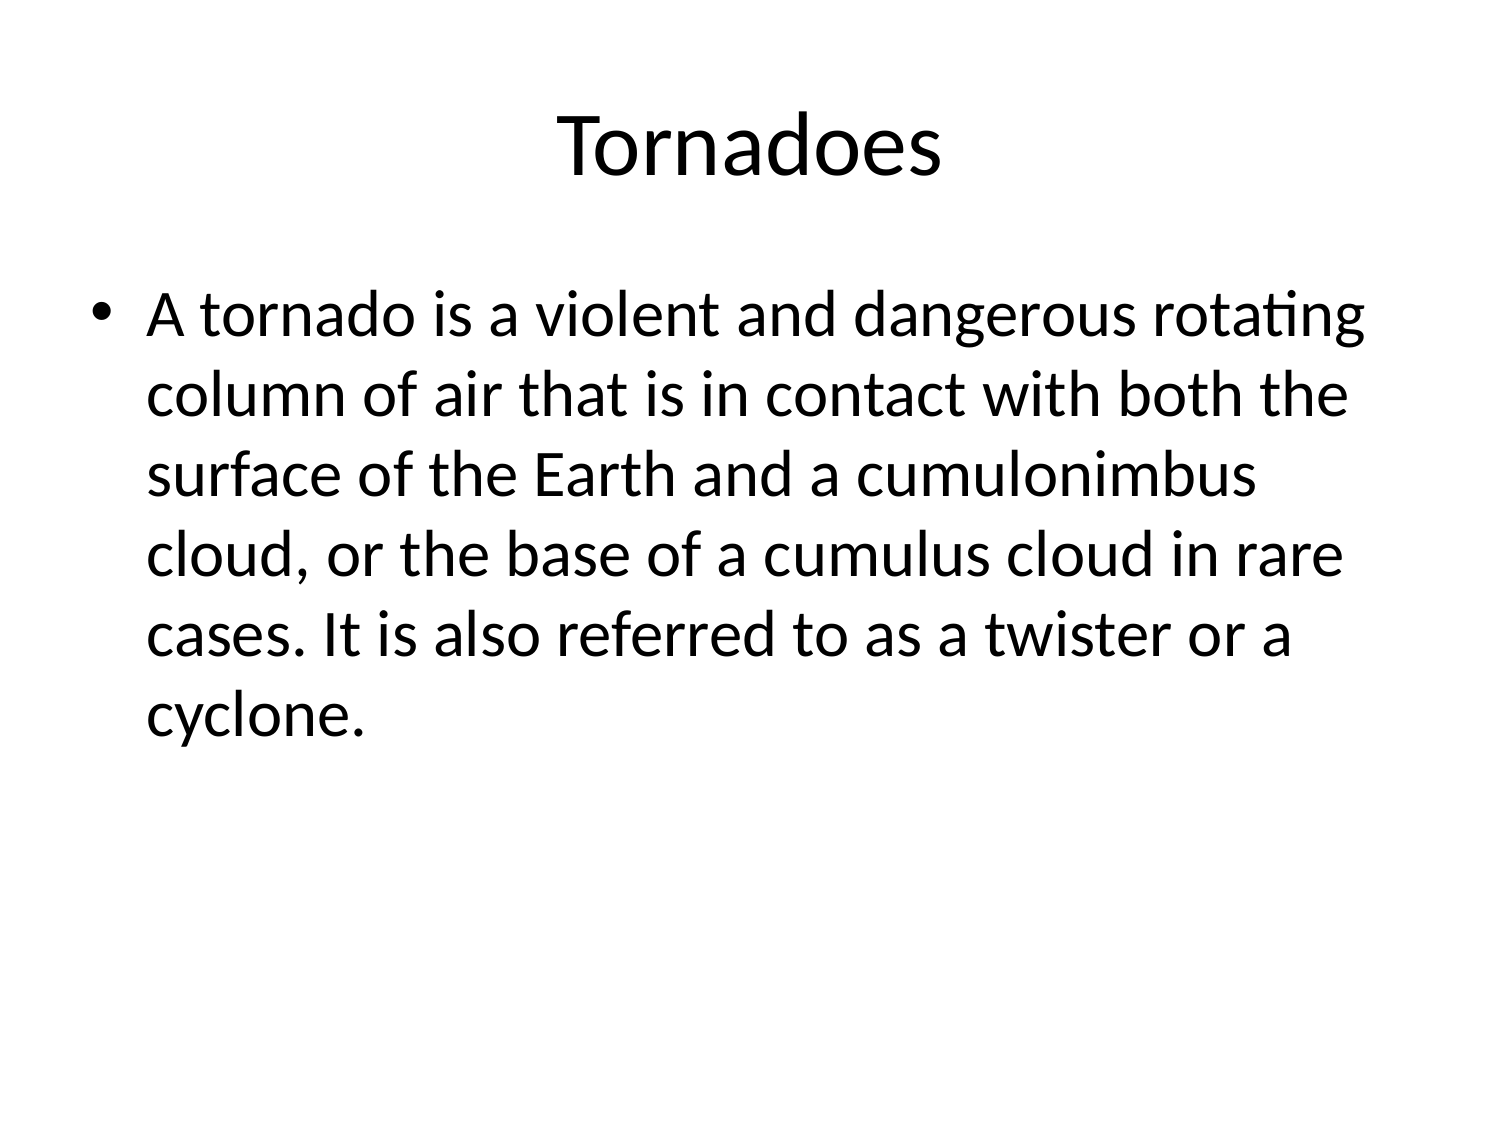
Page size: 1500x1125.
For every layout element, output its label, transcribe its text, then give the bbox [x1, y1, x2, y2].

title Tornadoes [75, 45, 1425, 233]
list A tornado is a violent and dangerous rotating column of air that is in contact with both the surface of the Earth and a cumulonimbus cloud, or the base of a cumulus cloud in rare cases. It is also referred to as a twister or a cyclone. [75, 262, 1425, 1005]
